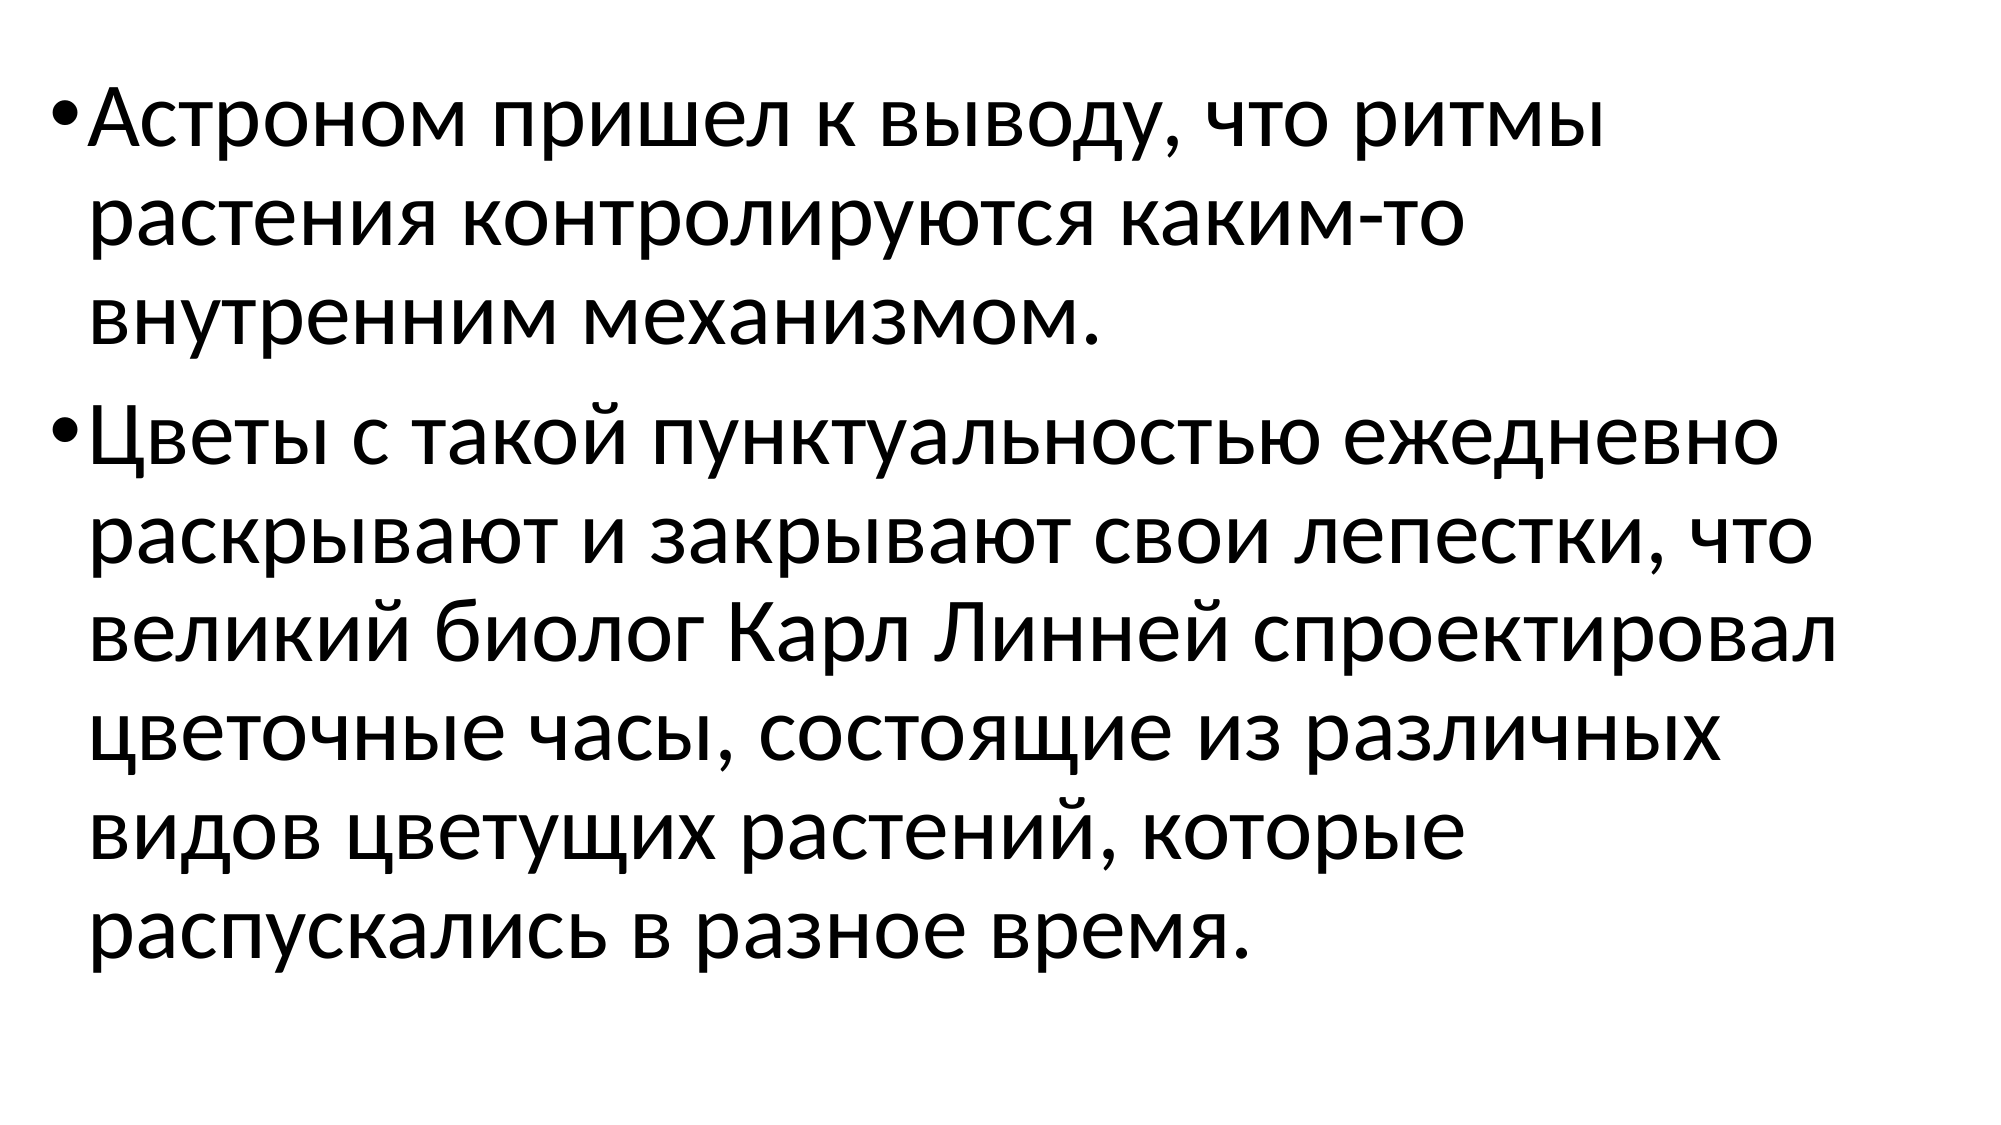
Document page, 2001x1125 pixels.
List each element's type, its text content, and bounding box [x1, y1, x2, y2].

list Астроном пришел к выводу, что ритмы растения контролируются каким-то внутренним механизмом. Цветы с такой пунктуальностью ежедневно раскрывают и закрывают свои лепестки, что великий биолог Карл Линней спроектировал цветочные часы, состоящие из различных видов цветущих растений, которые распускались в разное время. [34, 59, 1966, 1014]
